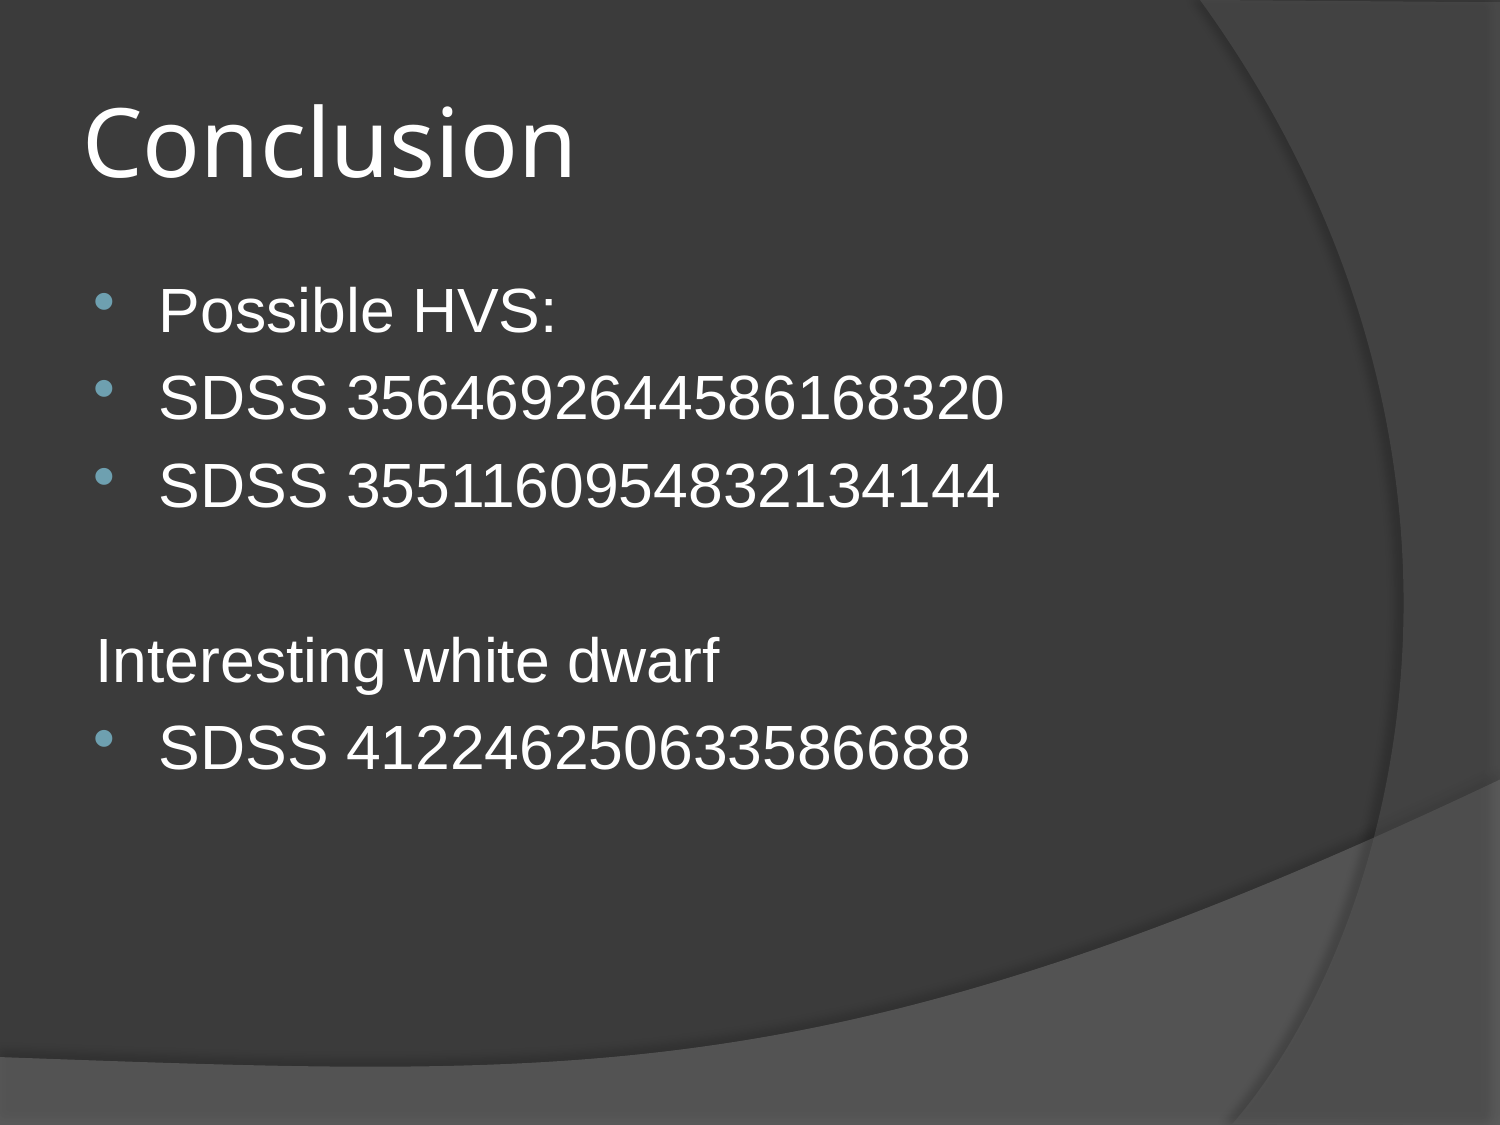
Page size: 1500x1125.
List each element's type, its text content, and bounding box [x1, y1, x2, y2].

title Conclusion [75, 45, 1300, 233]
list Possible HVS: SDSS 3564692644586168320 SDSS 3551160954832134144 Interesting white dwarf SDSS 412246250633586688 [75, 262, 1300, 1005]
